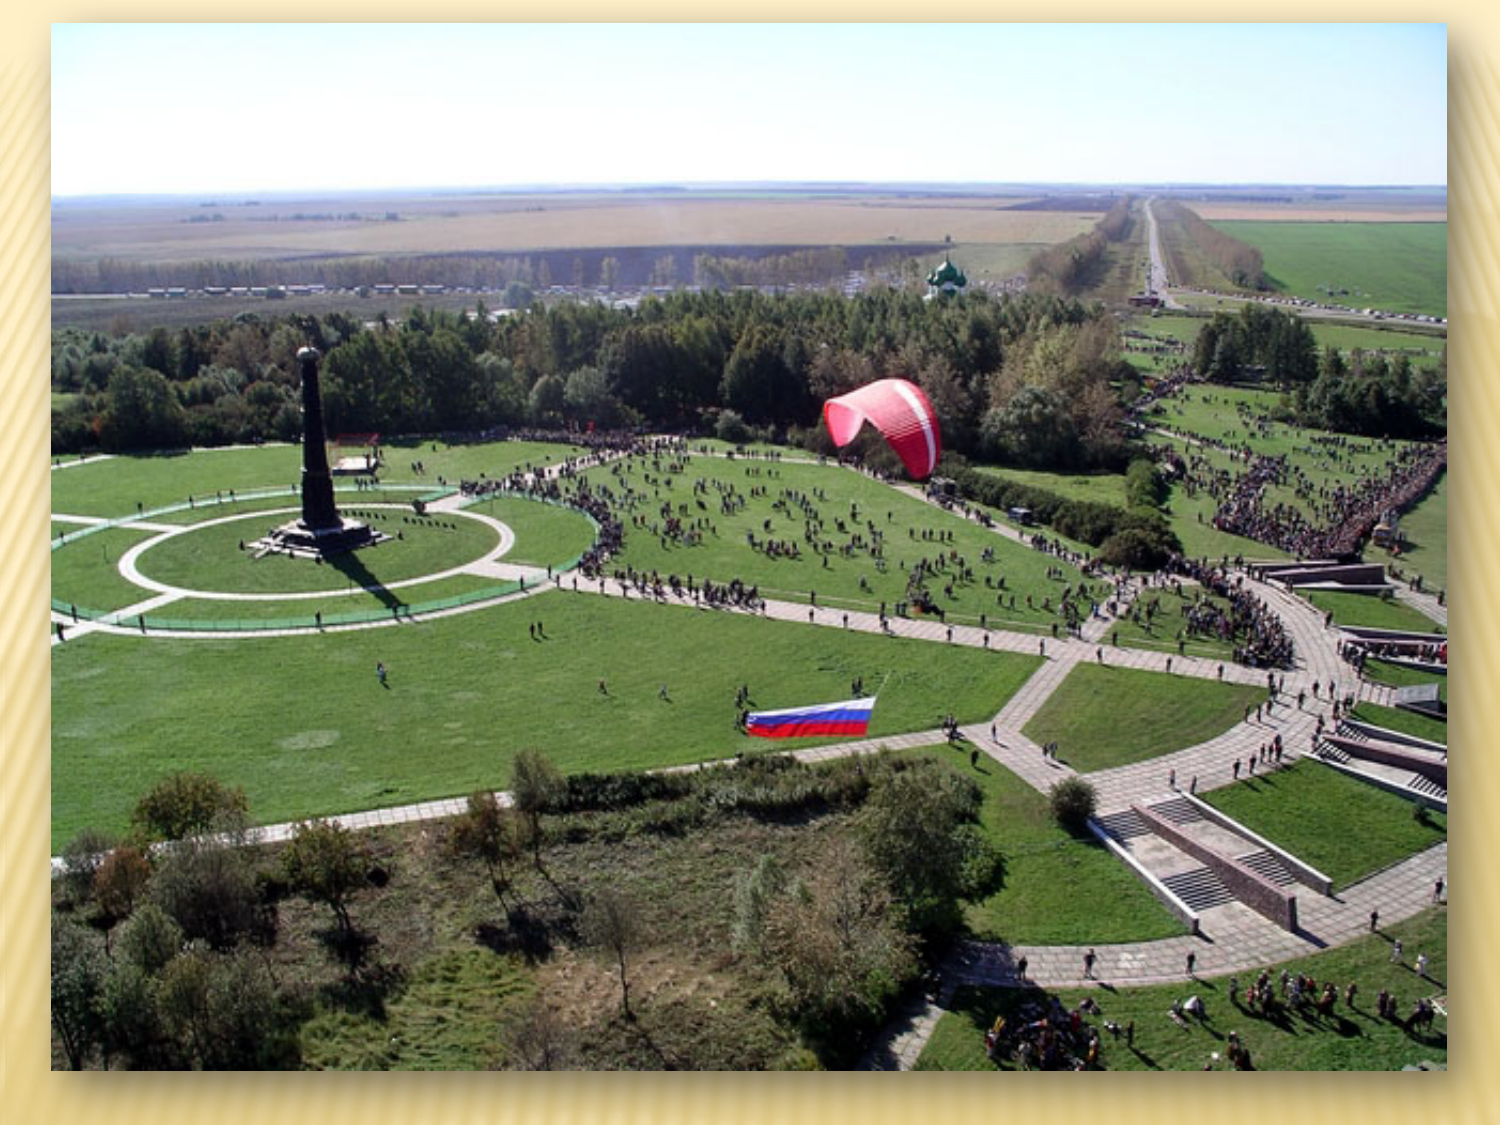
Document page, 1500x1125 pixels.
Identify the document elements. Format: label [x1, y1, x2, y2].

picture [51, 23, 1448, 1071]
